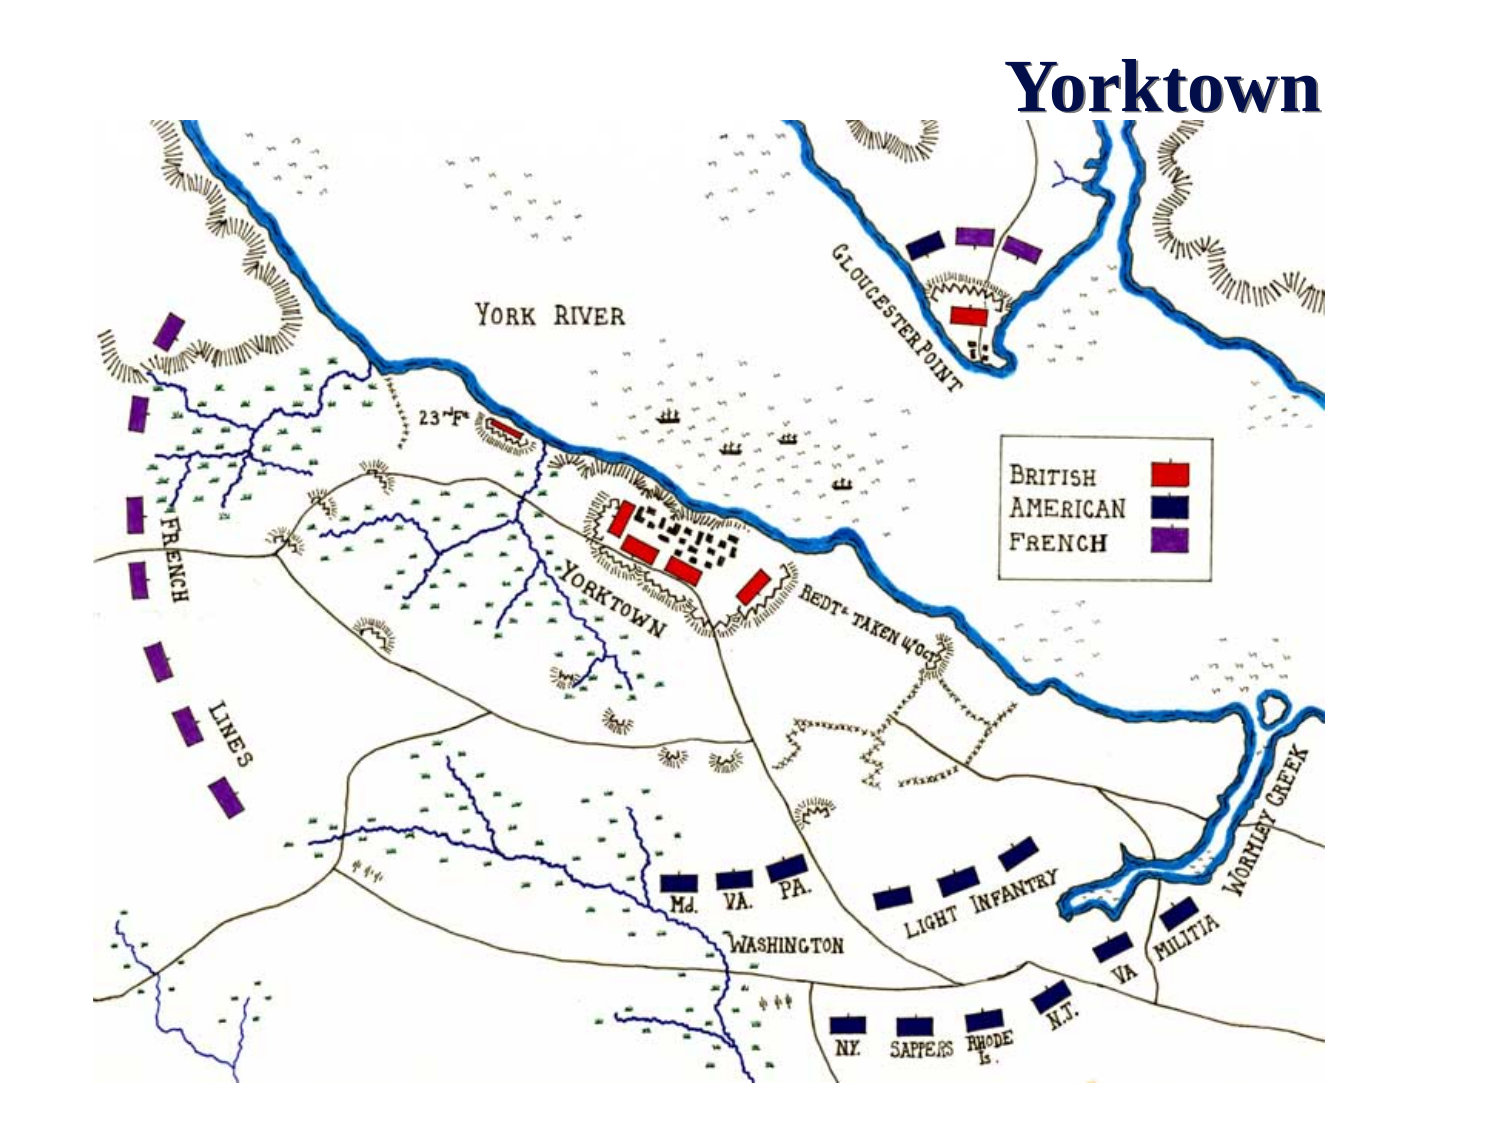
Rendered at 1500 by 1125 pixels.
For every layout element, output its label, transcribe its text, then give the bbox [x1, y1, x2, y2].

title Yorktown [825, 24, 1500, 138]
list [93, 120, 1326, 1083]
